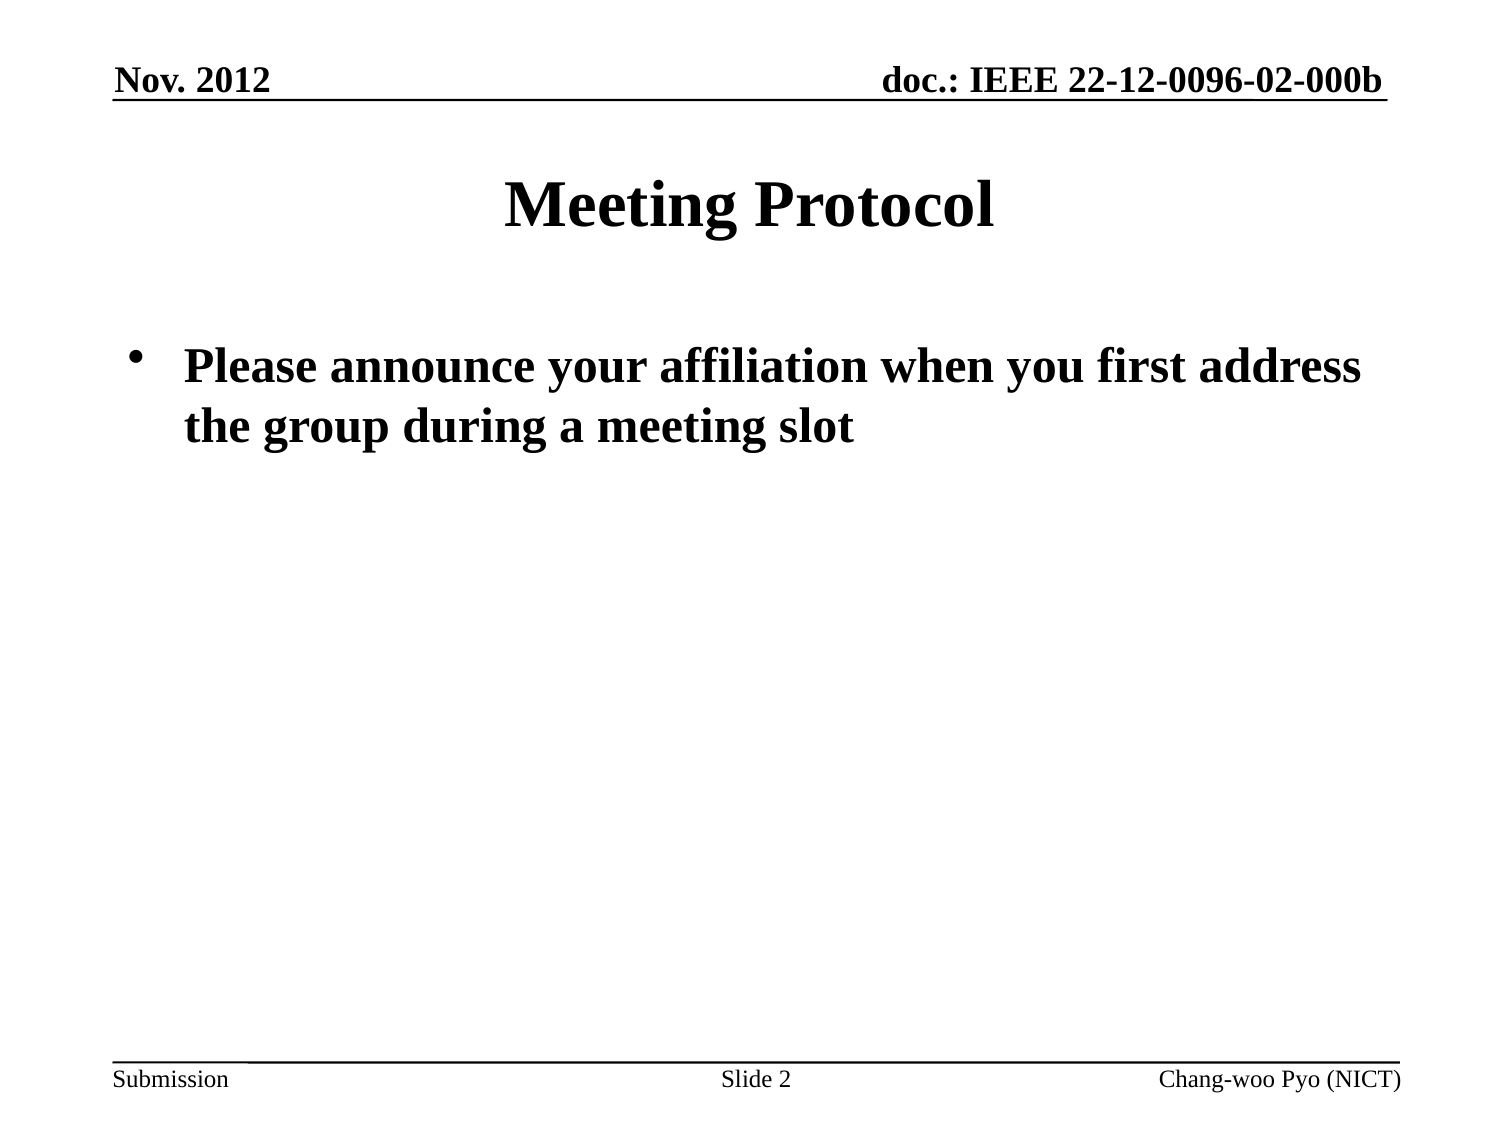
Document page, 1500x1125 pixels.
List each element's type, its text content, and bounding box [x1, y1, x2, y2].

list Please announce your affiliation when you first address the group during a meeting slot [112, 324, 1388, 1000]
slide_number Slide 2 [712, 1061, 800, 1093]
title Meeting Protocol [112, 112, 1388, 288]
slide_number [114, 54, 273, 101]
footer Chang-woo Pyo (NICT) [1155, 1061, 1402, 1093]
